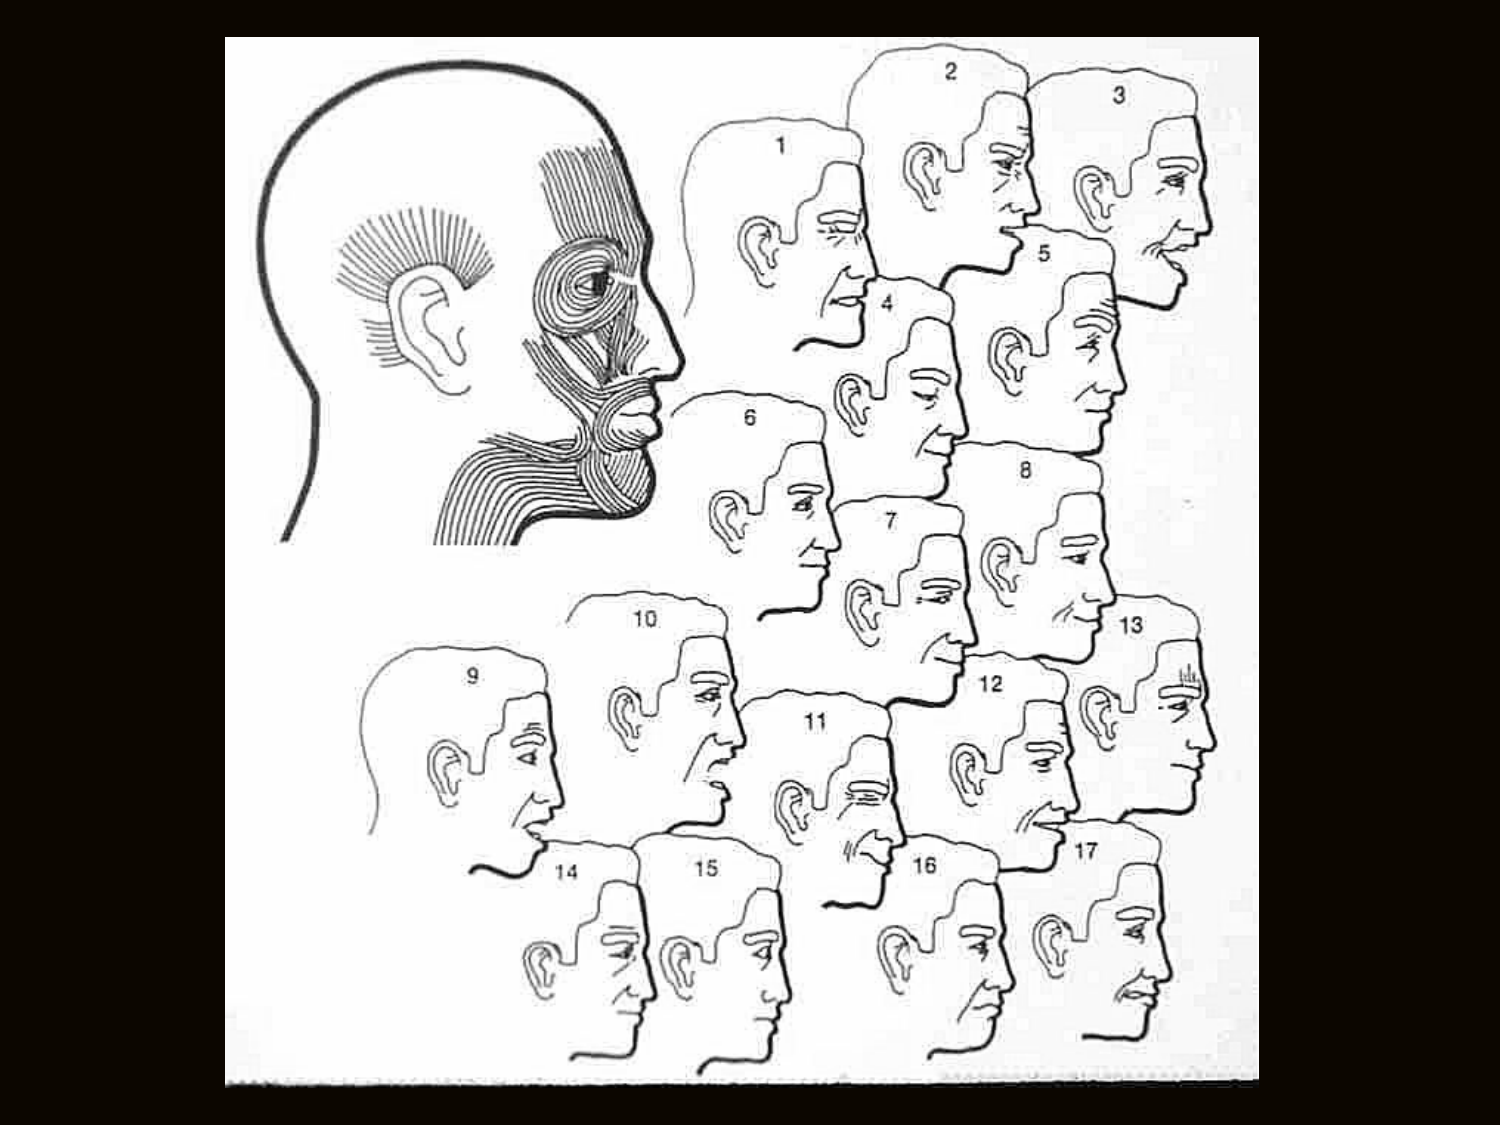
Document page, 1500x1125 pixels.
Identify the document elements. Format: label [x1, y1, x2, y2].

picture [224, 37, 1260, 1088]
